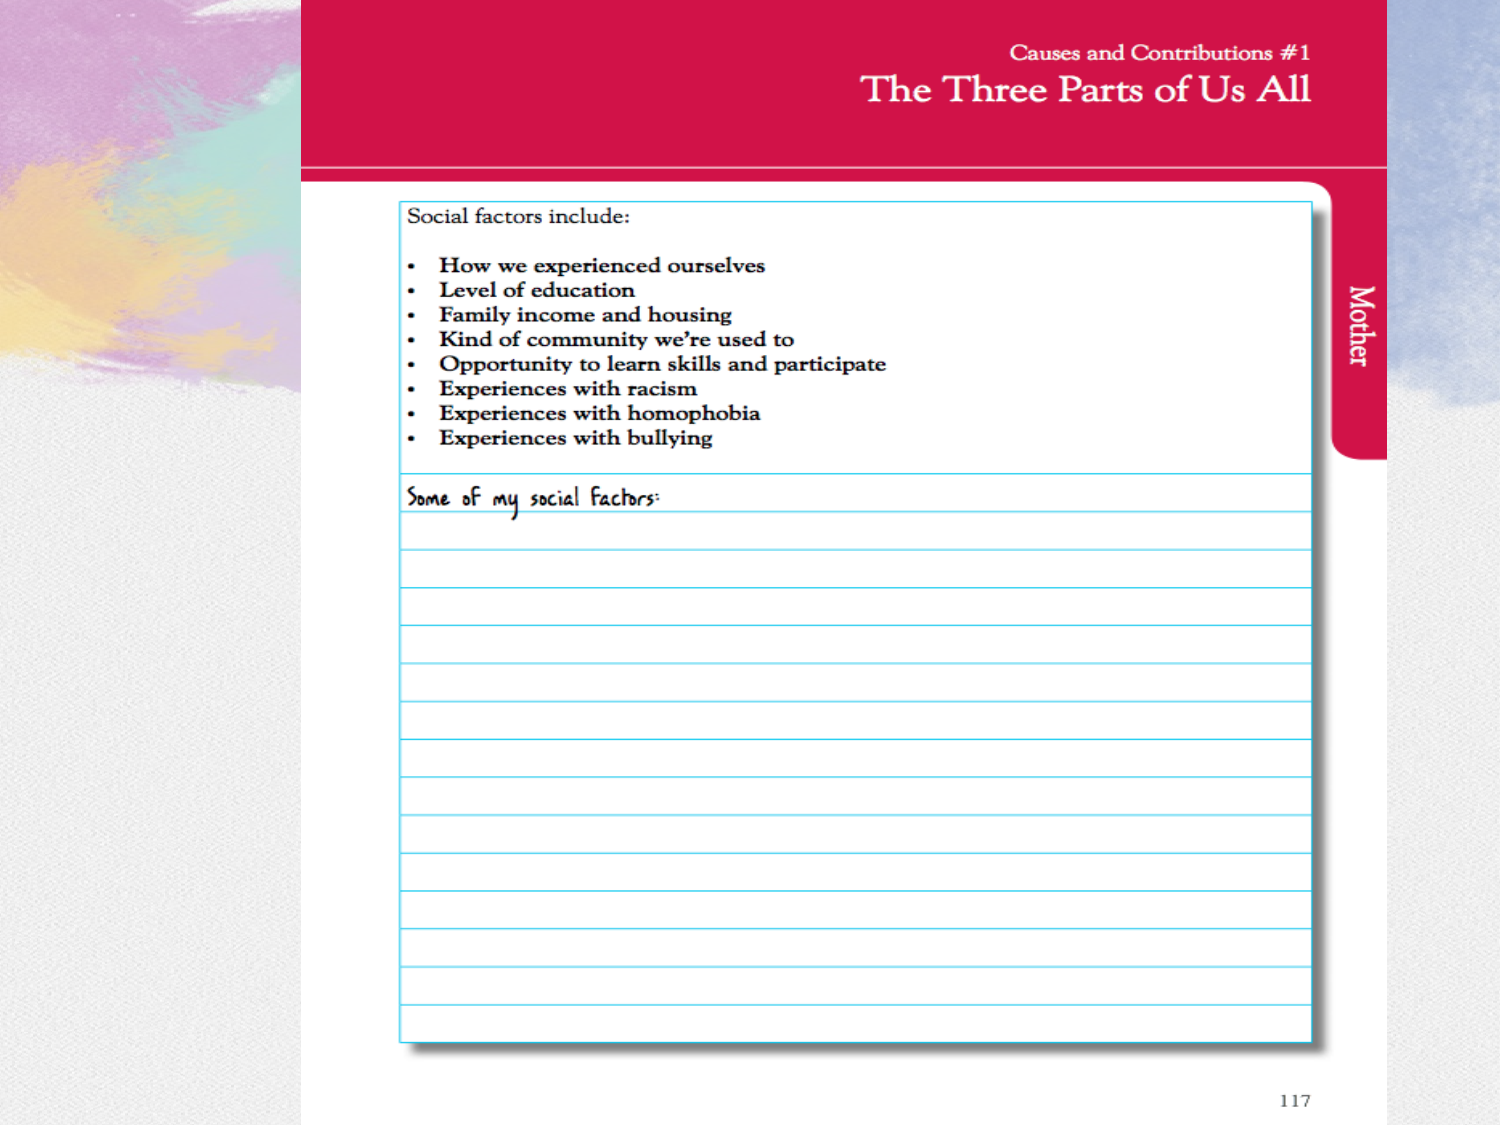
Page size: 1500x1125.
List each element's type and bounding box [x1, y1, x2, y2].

picture [300, 0, 1388, 1125]
